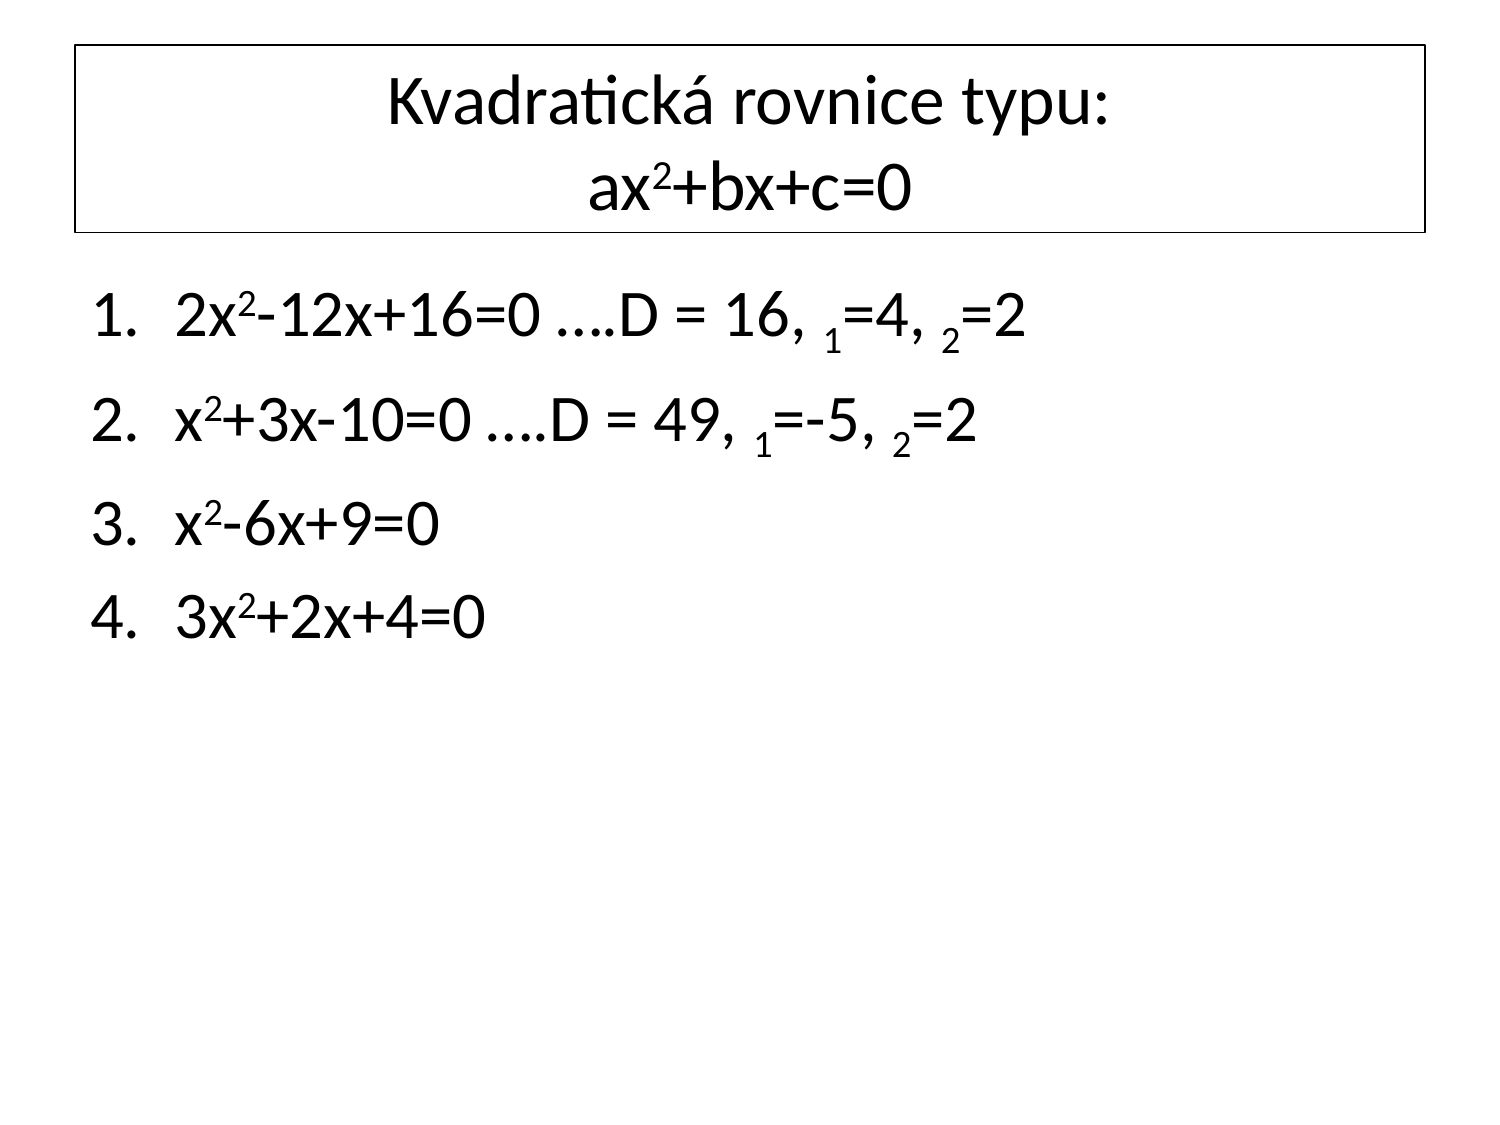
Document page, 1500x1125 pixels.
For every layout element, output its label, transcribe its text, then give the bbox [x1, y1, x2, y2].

title Kvadratická rovnice typu: ax2+bx+c=0 [75, 45, 1425, 233]
